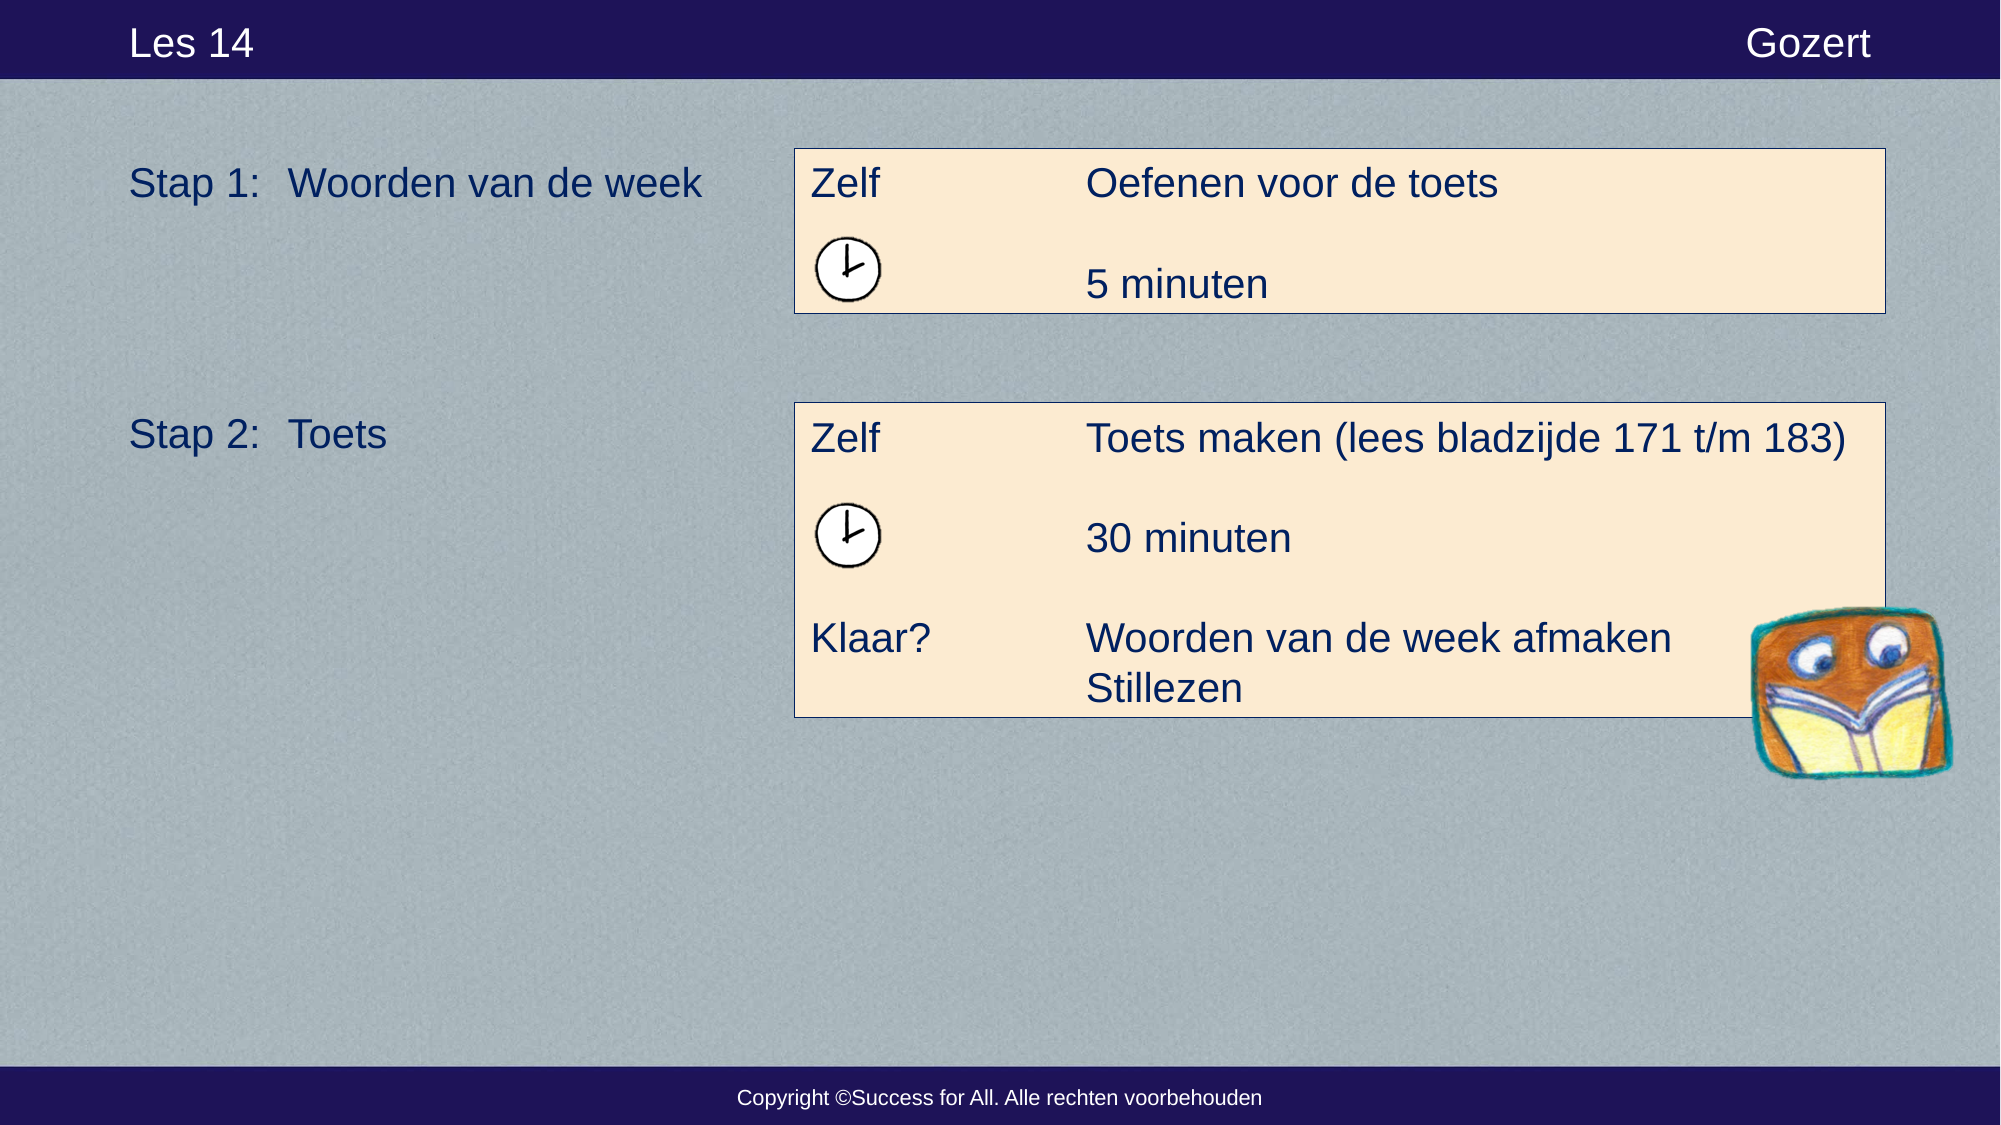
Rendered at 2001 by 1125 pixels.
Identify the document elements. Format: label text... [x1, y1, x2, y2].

text_box Copyright ©Success for All. Alle rechten voorbehouden [0, 1076, 2000, 1125]
text_box Stap 1: Woorden van de week Stap 2: Toets [114, 148, 907, 764]
text_box Gozert [999, 8, 1886, 73]
picture [0, 0, 2001, 1125]
text_box Les 14 [114, 8, 354, 73]
text_box Zelf Oefenen voor de toets 5 minuten [794, 148, 1886, 314]
text_box Zelf Toets maken (lees bladzijde 171 t/m 183) 30 minuten Klaar? Woorden van de week afmaken Stillezen [794, 402, 1886, 718]
